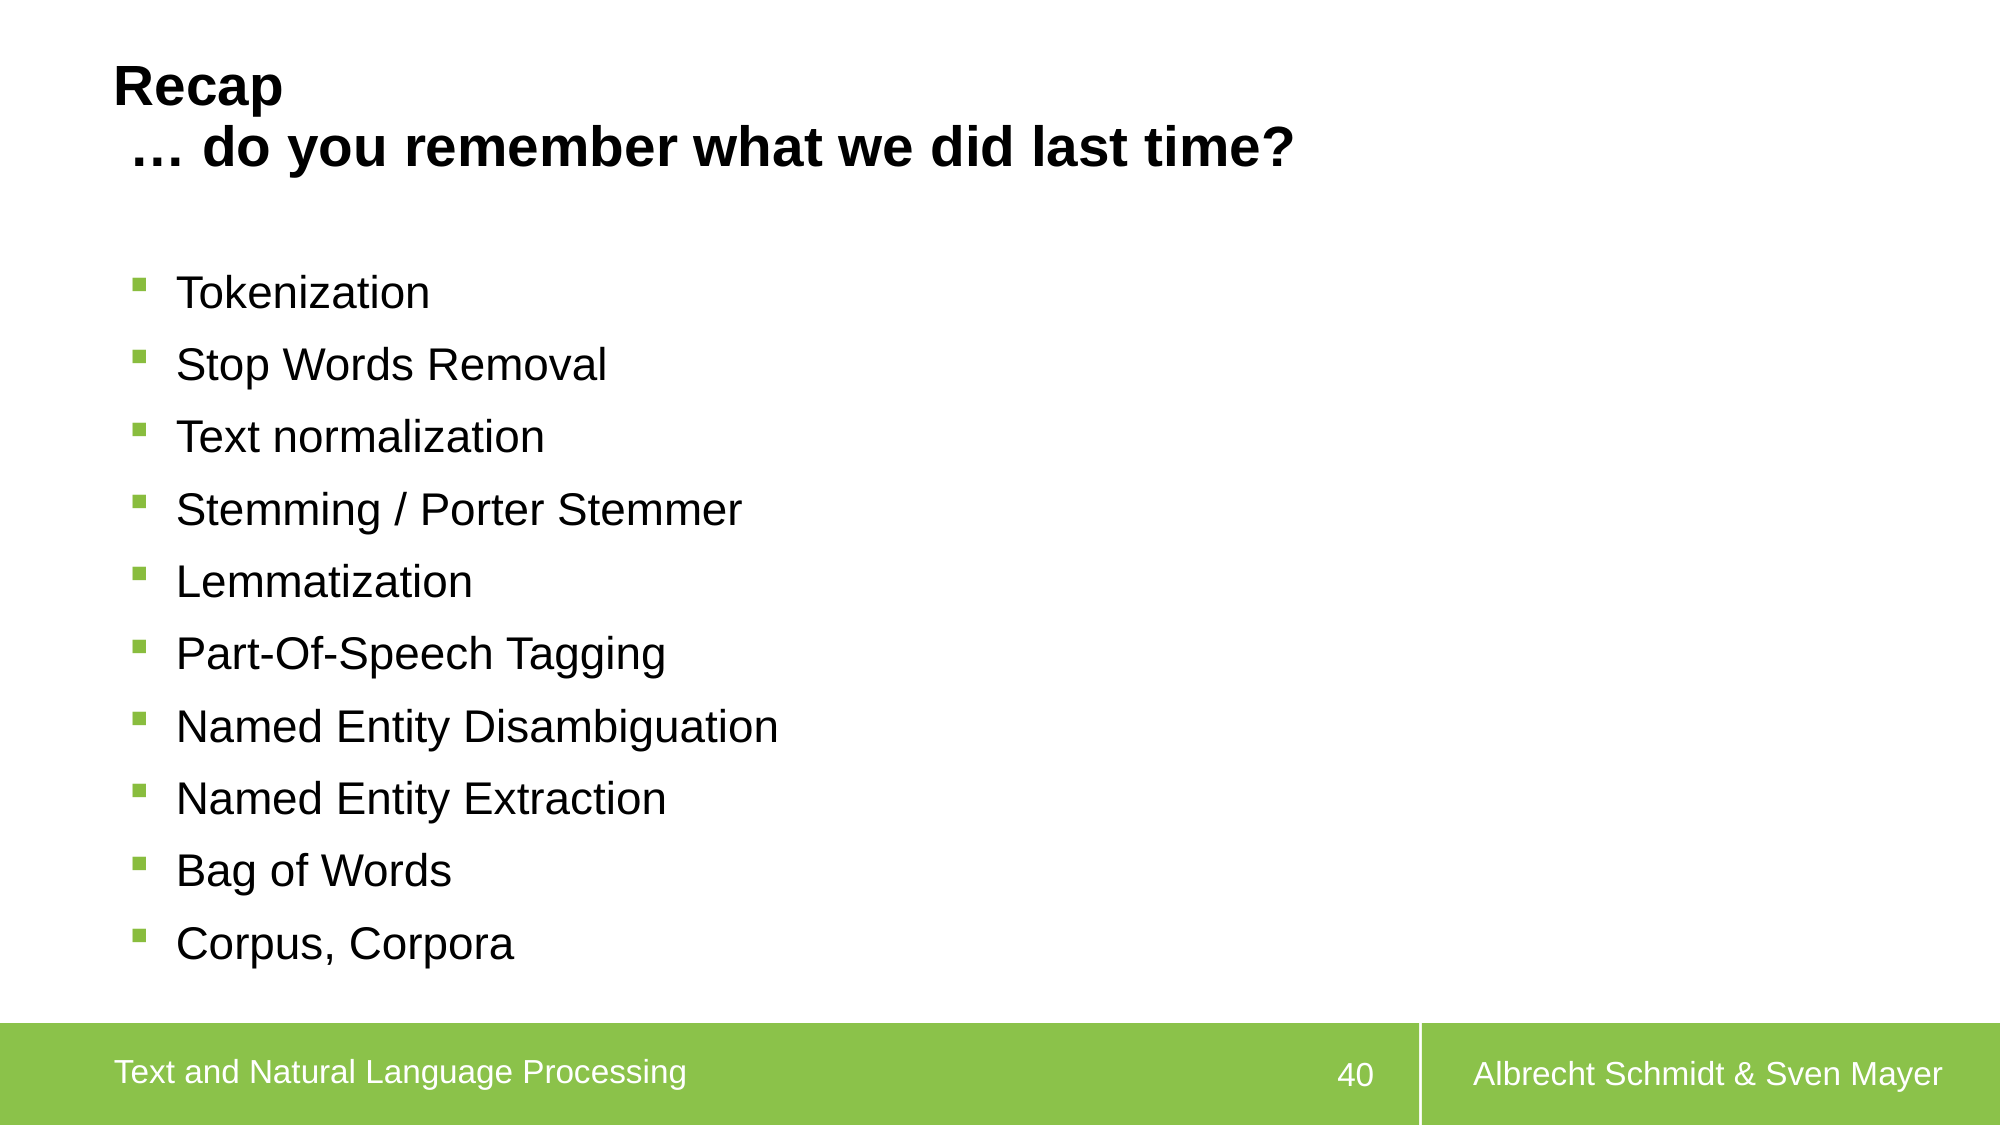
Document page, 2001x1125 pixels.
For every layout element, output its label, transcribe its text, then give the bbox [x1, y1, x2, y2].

title Recap … do you remember what we did last time? [114, 19, 1420, 179]
footer Albrecht Schmidt & Sven Mayer [1442, 1042, 1975, 1102]
slide_number 40 [1260, 1043, 1390, 1104]
list Tokenization Stop Words Removal Text normalization Stemming / Porter Stemmer Lemmatization Part-Of-Speech Tagging Named Entity Disambiguation Named Entity Extraction Bag of Words Corpus, Corpora [114, 261, 1420, 1006]
